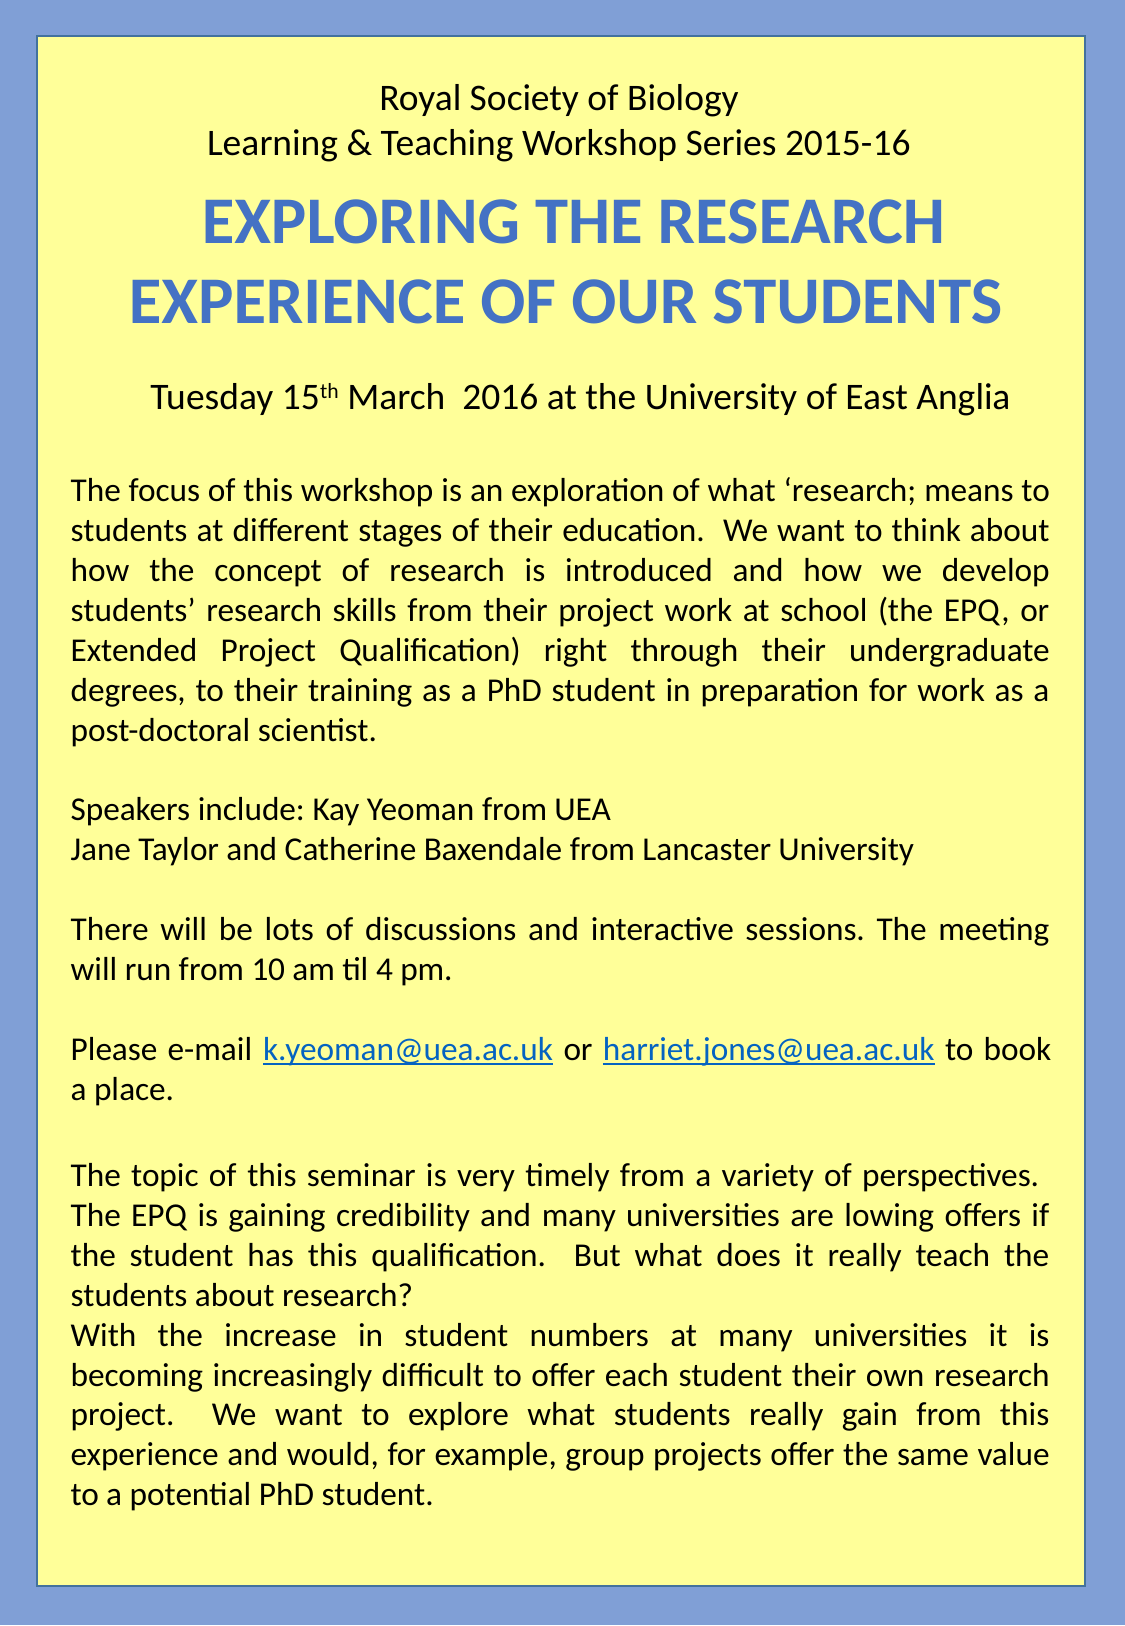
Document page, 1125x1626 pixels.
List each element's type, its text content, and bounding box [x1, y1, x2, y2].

text_box The focus of this workshop is an exploration of what ‘research; means to students at different stages of their education. We want to think about how the concept of research is introduced and how we develop students’ research skills from their project work at school (the EPQ, or Extended Project Qualification) right through their undergraduate degrees, to their training as a PhD student in preparation for work as a post-doctoral scientist. Speakers include: Kay Yeoman from UEA Jane Taylor and Catherine Baxendale from Lancaster University There will be lots of discussions and interactive sessions. The meeting will run from 10 am til 4 pm. Please e-mail k.yeoman@uea.ac.uk or harriet.jones@uea.ac.uk to book a place. [55, 460, 1066, 1115]
text_box The topic of this seminar is very timely from a variety of perspectives. The EPQ is gaining credibility and many universities are lowing offers if the student has this qualification. But what does it really teach the students about research? With the increase in student numbers at many universities it is becoming increasingly difficult to offer each student their own research project. We want to explore what students really gain from this experience and would, for example, group projects offer the same value to a potential PhD student. [55, 1145, 1066, 1560]
text_box Exploring The Research Experience Of Our Students [55, 169, 1092, 344]
text_box [36, 35, 1086, 1587]
text_box Royal Society of Biology Learning & Teaching Workshop Series 2015-16 [119, 65, 999, 170]
text_box Tuesday 15th March 2016 at the University of East Anglia [135, 364, 1027, 425]
